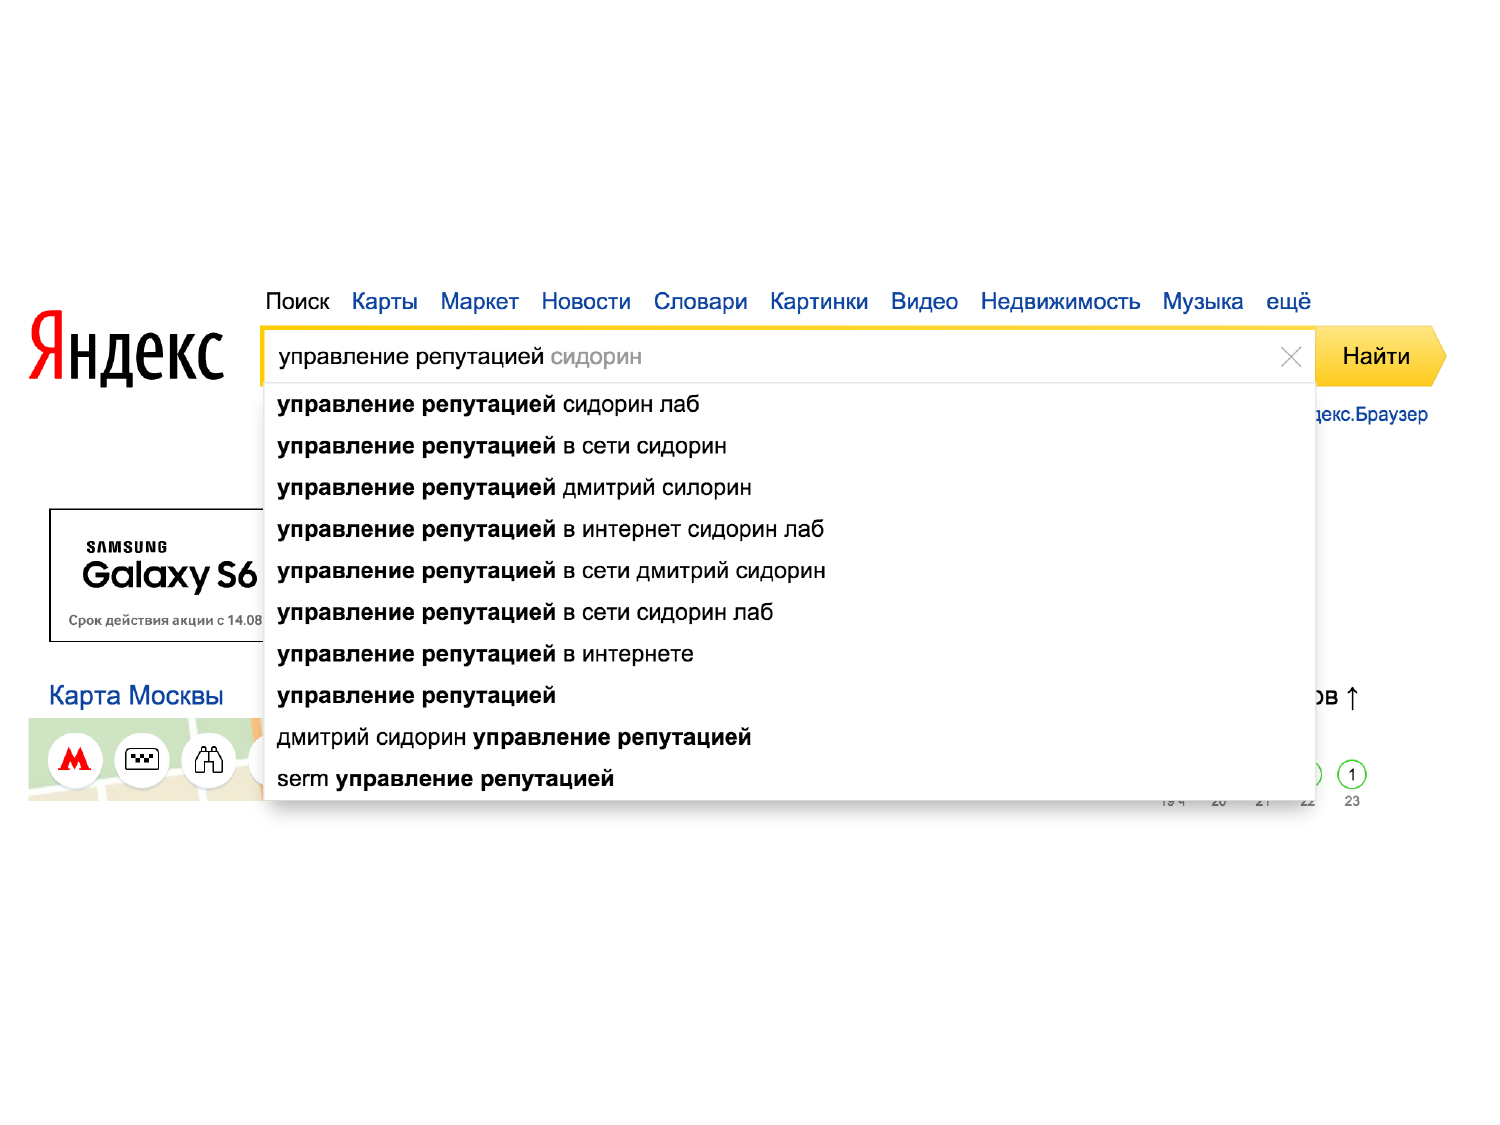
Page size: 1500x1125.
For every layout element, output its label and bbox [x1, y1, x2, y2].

picture [0, 244, 1500, 835]
